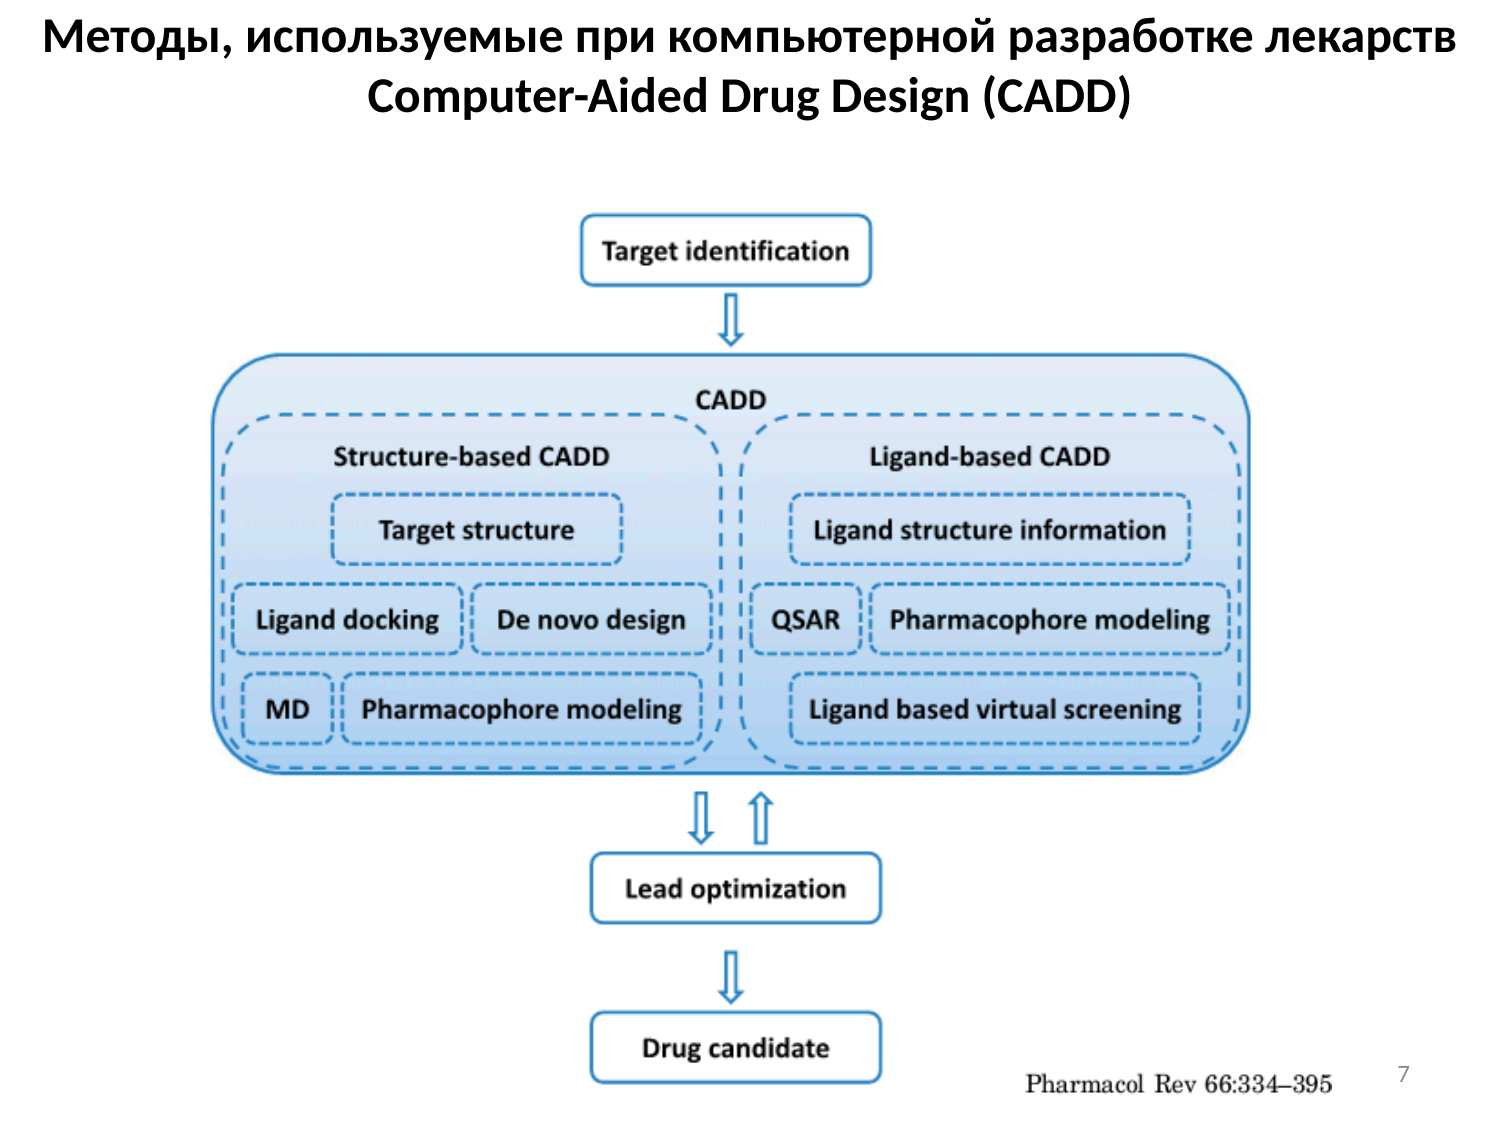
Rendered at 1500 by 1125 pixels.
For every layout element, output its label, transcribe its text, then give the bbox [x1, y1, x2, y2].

text_box Методы, используемые при компьютерной разработке лекарств Computer-Aided Drug Design (CADD) [0, 0, 1500, 183]
picture [182, 184, 1332, 1101]
slide_number 7 [1285, 1042, 1425, 1103]
